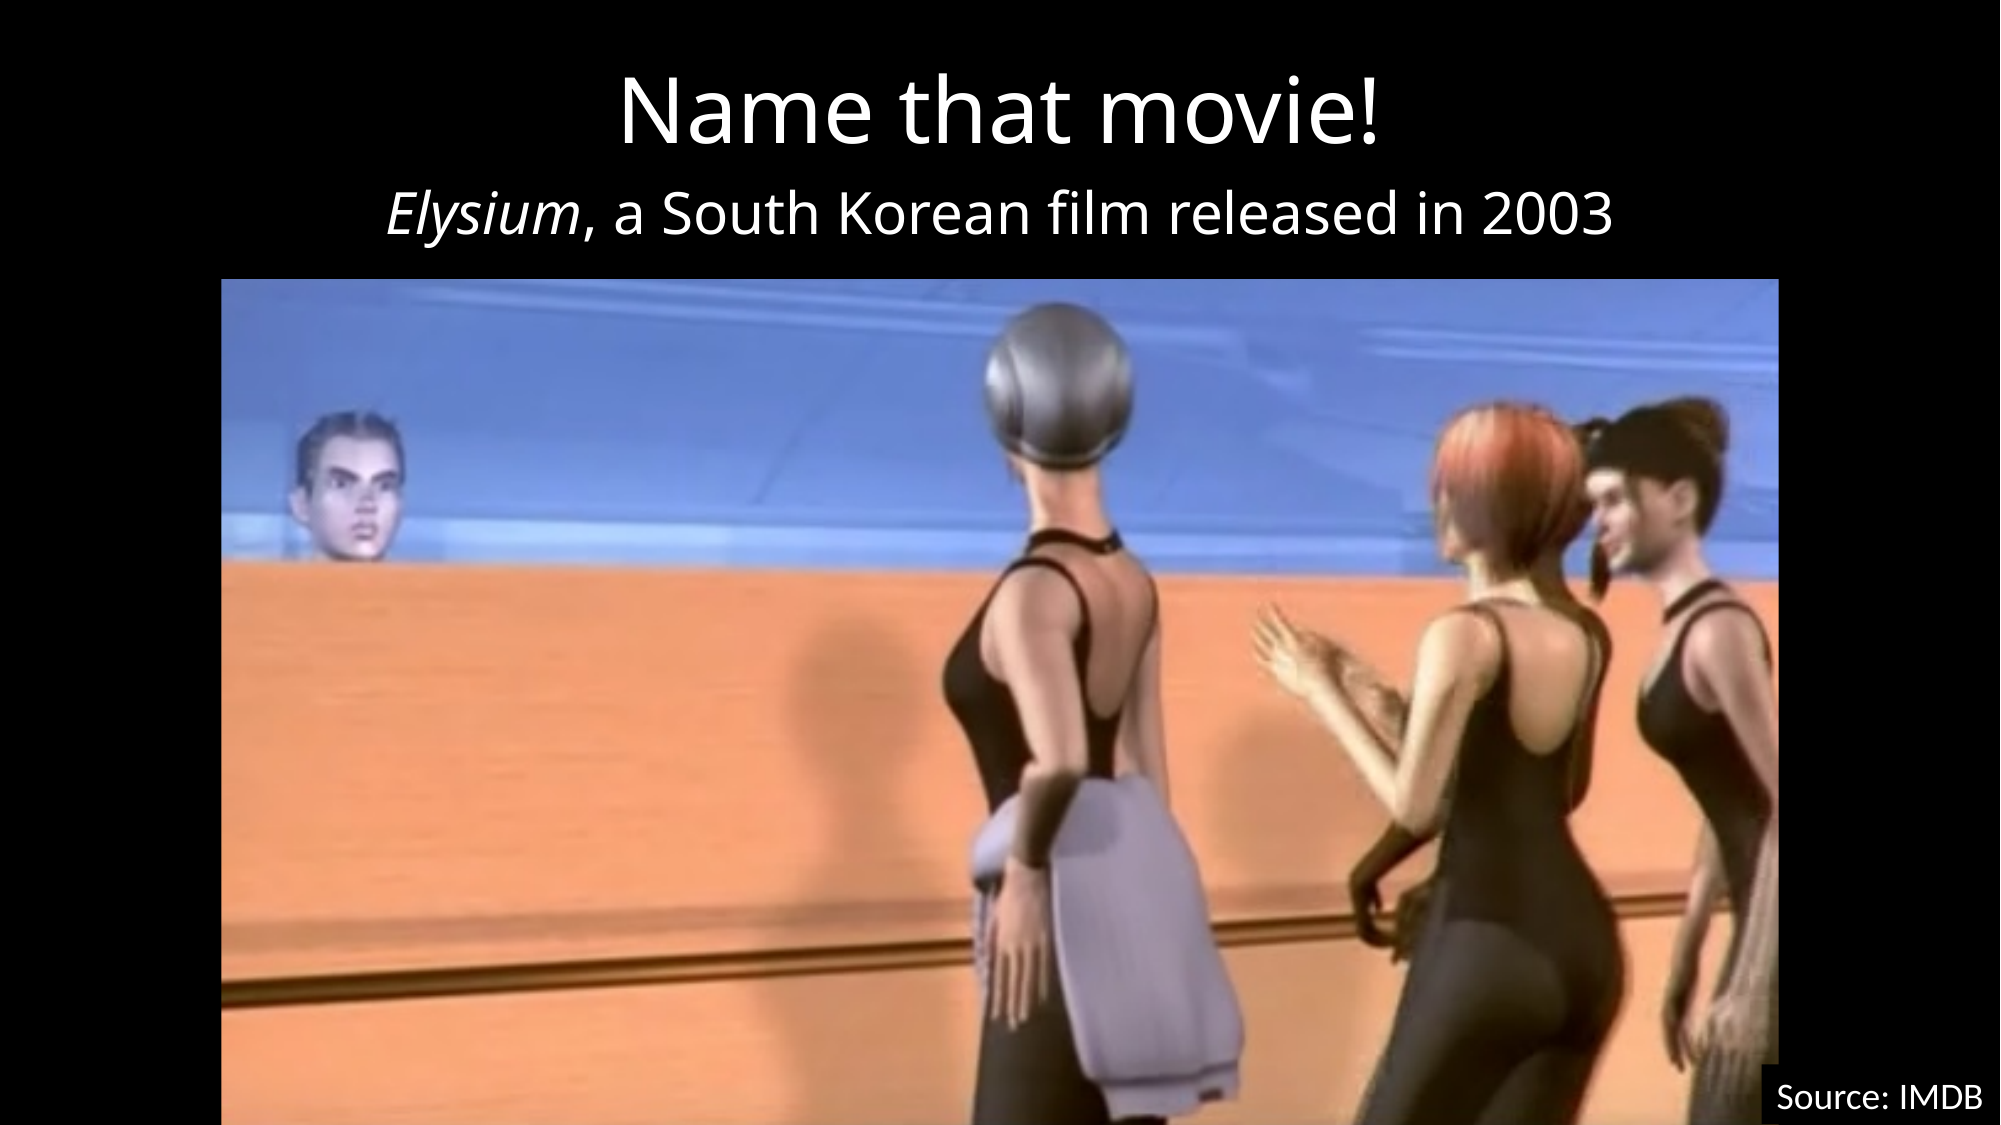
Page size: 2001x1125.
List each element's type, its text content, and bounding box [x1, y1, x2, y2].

text_box Source: IMDB [1779, 1064, 1999, 1125]
title Name that movie! [137, 59, 1863, 278]
text_box Elysium, a South Korean film released in 2003 [370, 168, 1630, 254]
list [221, 279, 1779, 1125]
